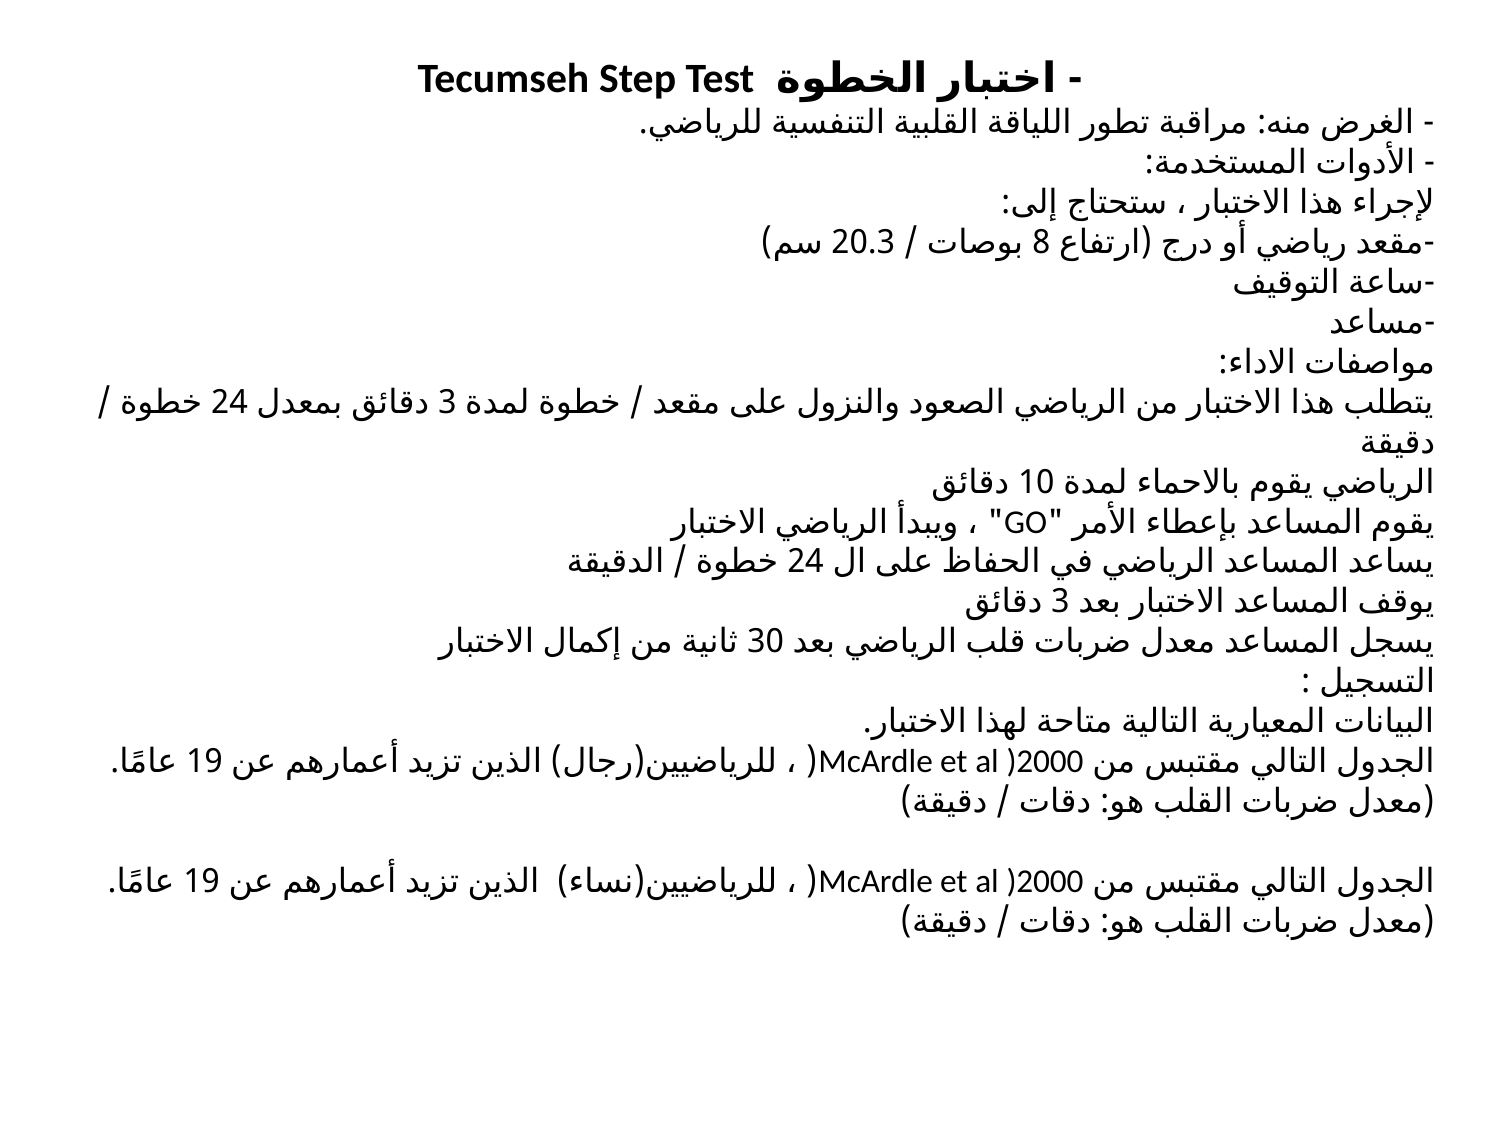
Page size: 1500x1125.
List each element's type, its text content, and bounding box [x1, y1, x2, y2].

text_box - اختبار الخطوة Tecumseh Step Test - الغرض منه: مراقبة تطور اللياقة القلبية التنفسية للرياضي. - الأدوات المستخدمة: لإجراء هذا الاختبار ، ستحتاج إلى: -مقعد رياضي أو درج (ارتفاع 8 بوصات / 20.3 سم) -ساعة التوقيف -مساعد مواصفات الاداء: يتطلب هذا الاختبار من الرياضي الصعود والنزول على مقعد / خطوة لمدة 3 دقائق بمعدل 24 خطوة / دقيقة الرياضي يقوم بالاحماء لمدة 10 دقائق يقوم المساعد بإعطاء الأمر "GO" ، ويبدأ الرياضي الاختبار يساعد المساعد الرياضي في الحفاظ على ال 24 خطوة / الدقيقة يوقف المساعد الاختبار بعد 3 دقائق يسجل المساعد معدل ضربات قلب الرياضي بعد 30 ثانية من إكمال الاختبار التسجيل : البيانات المعيارية التالية متاحة لهذا الاختبار. الجدول التالي مقتبس من McArdle et al )2000( ، للرياضيين(رجال) الذين تزيد أعمارهم عن 19 عامًا. (معدل ضربات القلب هو: دقات / دقيقة) الجدول التالي مقتبس من McArdle et al )2000( ، للرياضيين(نساء) الذين تزيد أعمارهم عن 19 عامًا. (معدل ضربات القلب هو: دقات / دقيقة) [50, 43, 1450, 1027]
